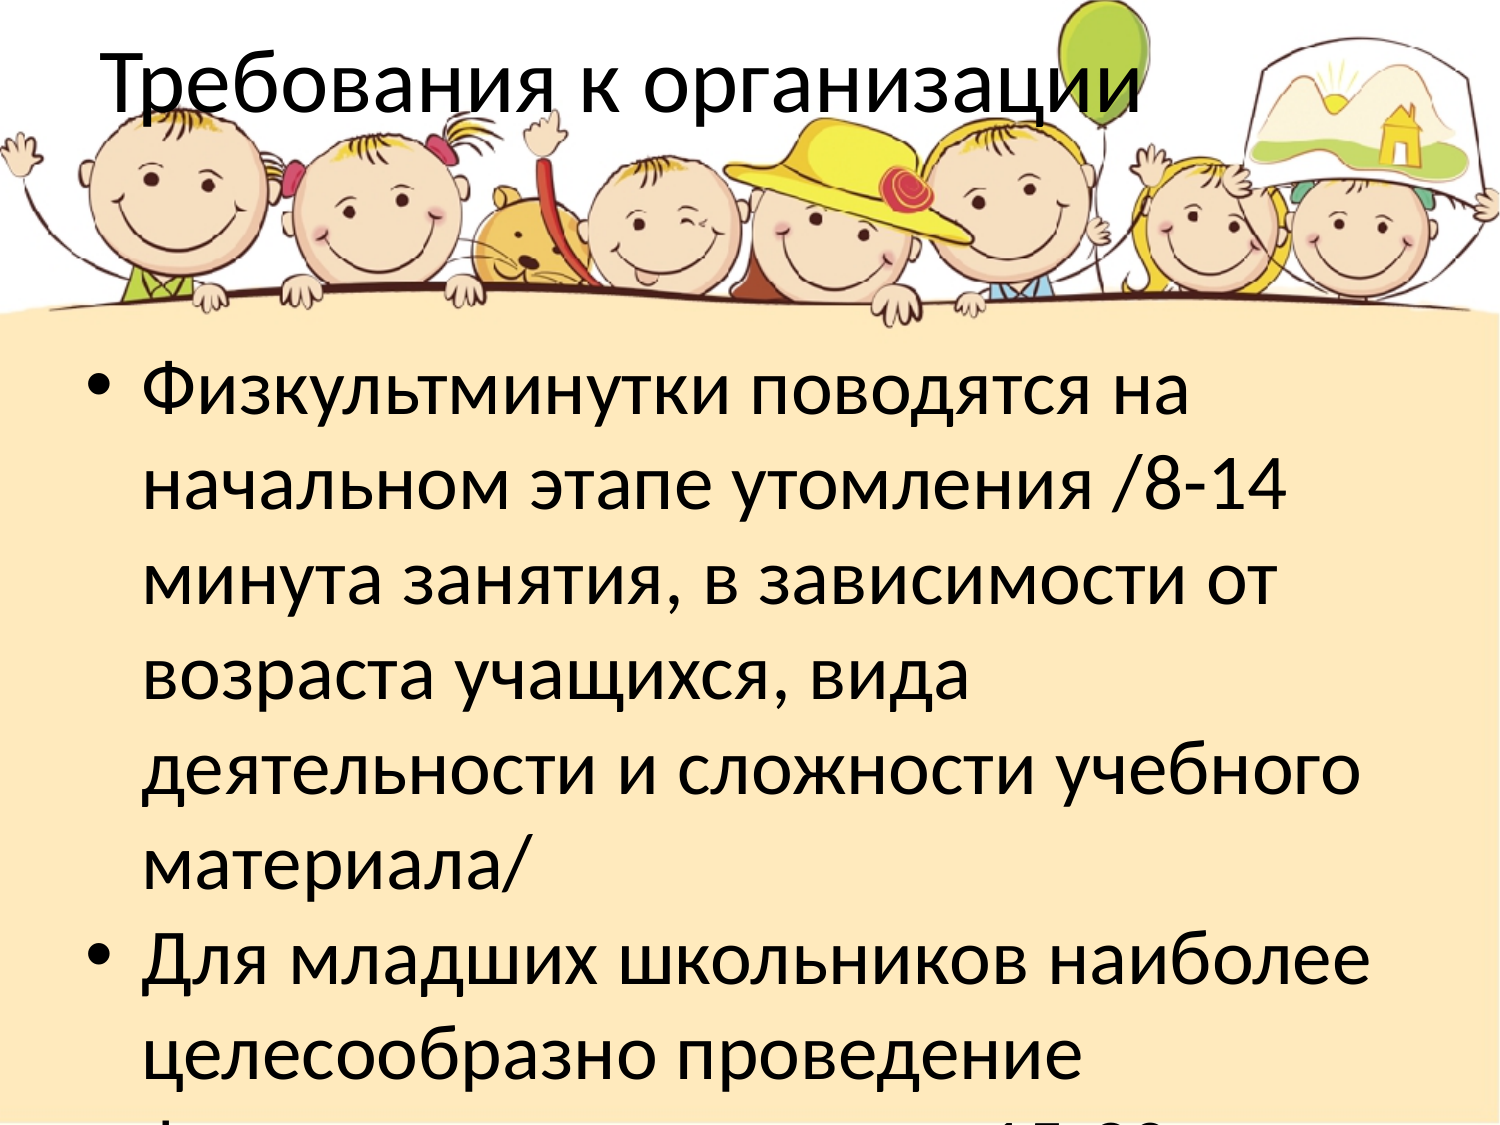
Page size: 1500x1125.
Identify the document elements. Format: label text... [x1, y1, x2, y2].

picture [0, 0, 1500, 1125]
text_box Физкультминутки поводятся на начальном этапе утомления /8-14 минута занятия, в зависимости от возраста учащихся, вида деятельности и сложности учебного материала/ Для младших школьников наиболее целесообразно проведение физкультминуток между 15-20 минутами. Упражнения должны быть занимательны, знакомы и интересны учащимся, просто в своем выполнении. Комплексы упражнений должны быть разными по содержанию и форме. В физкультминутки включаются упражнения на разные группы мышц. Продолжительность выполнения 1,5-3 минуты. Во время проведения физкультминуток учащиеся могут сидеть за партой или стоять около ее, находиться у классной доски или в проходах между партами, стоять в кругу, врассыпную, в парах, тройках, в группах. [70, 328, 1454, 1102]
text_box Требования к организации [0, 0, 1245, 153]
